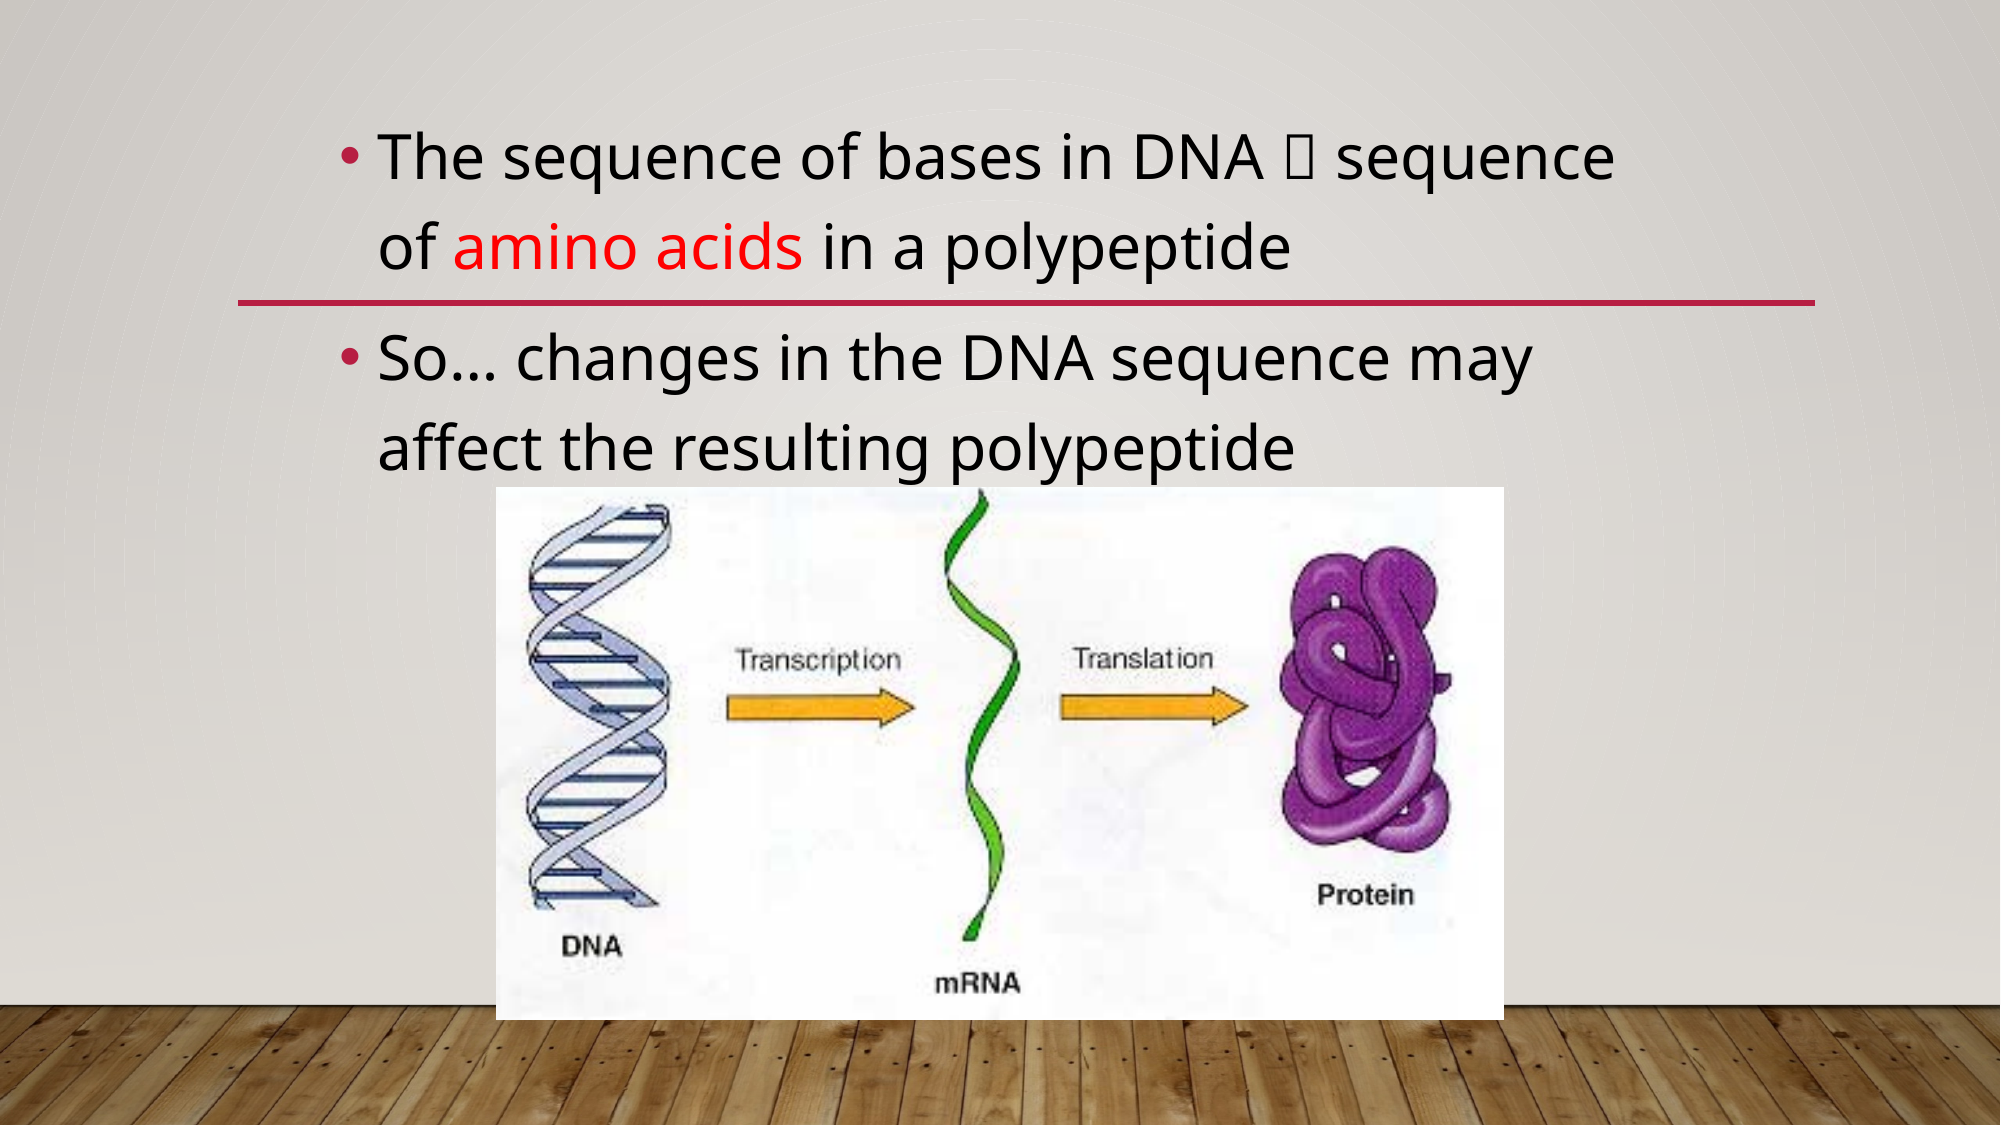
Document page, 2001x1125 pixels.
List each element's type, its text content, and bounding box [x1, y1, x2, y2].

picture [0, 487, 2000, 1125]
list The sequence of bases in DNA  sequence of amino acids in a polypeptide So… changes in the DNA sequence may affect the resulting polypeptide [324, 95, 1675, 838]
